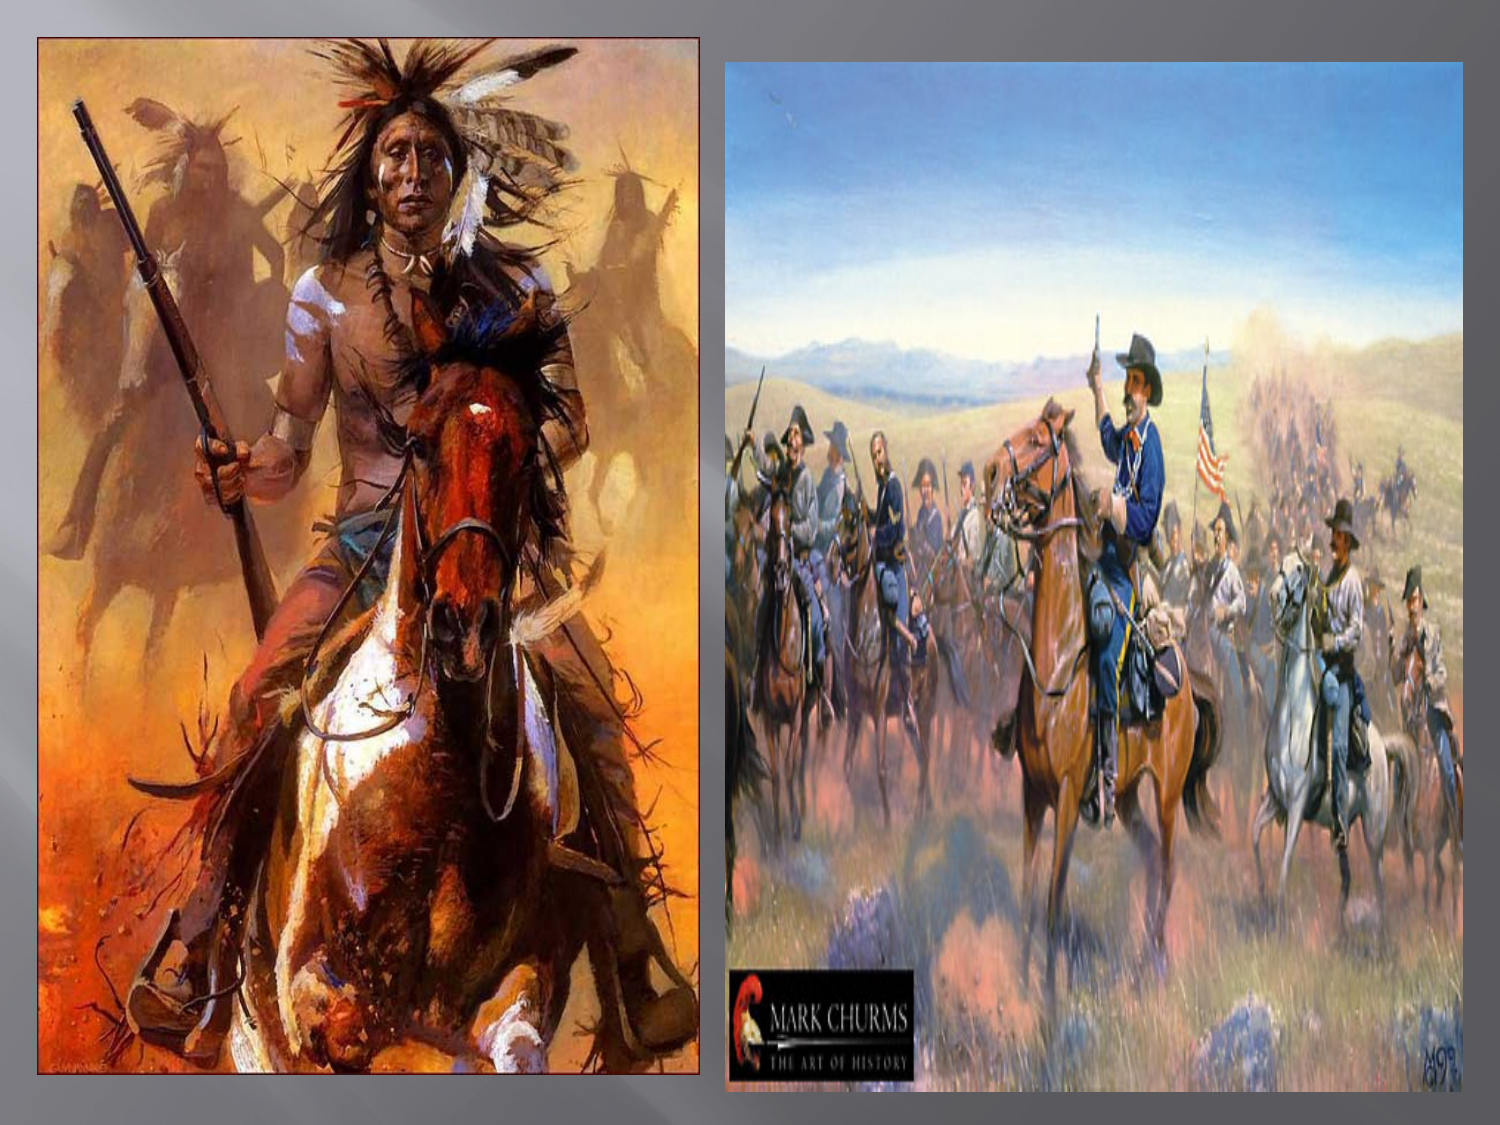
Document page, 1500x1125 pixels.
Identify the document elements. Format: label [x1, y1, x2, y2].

list [738, 62, 1463, 1092]
list [37, 37, 701, 1076]
